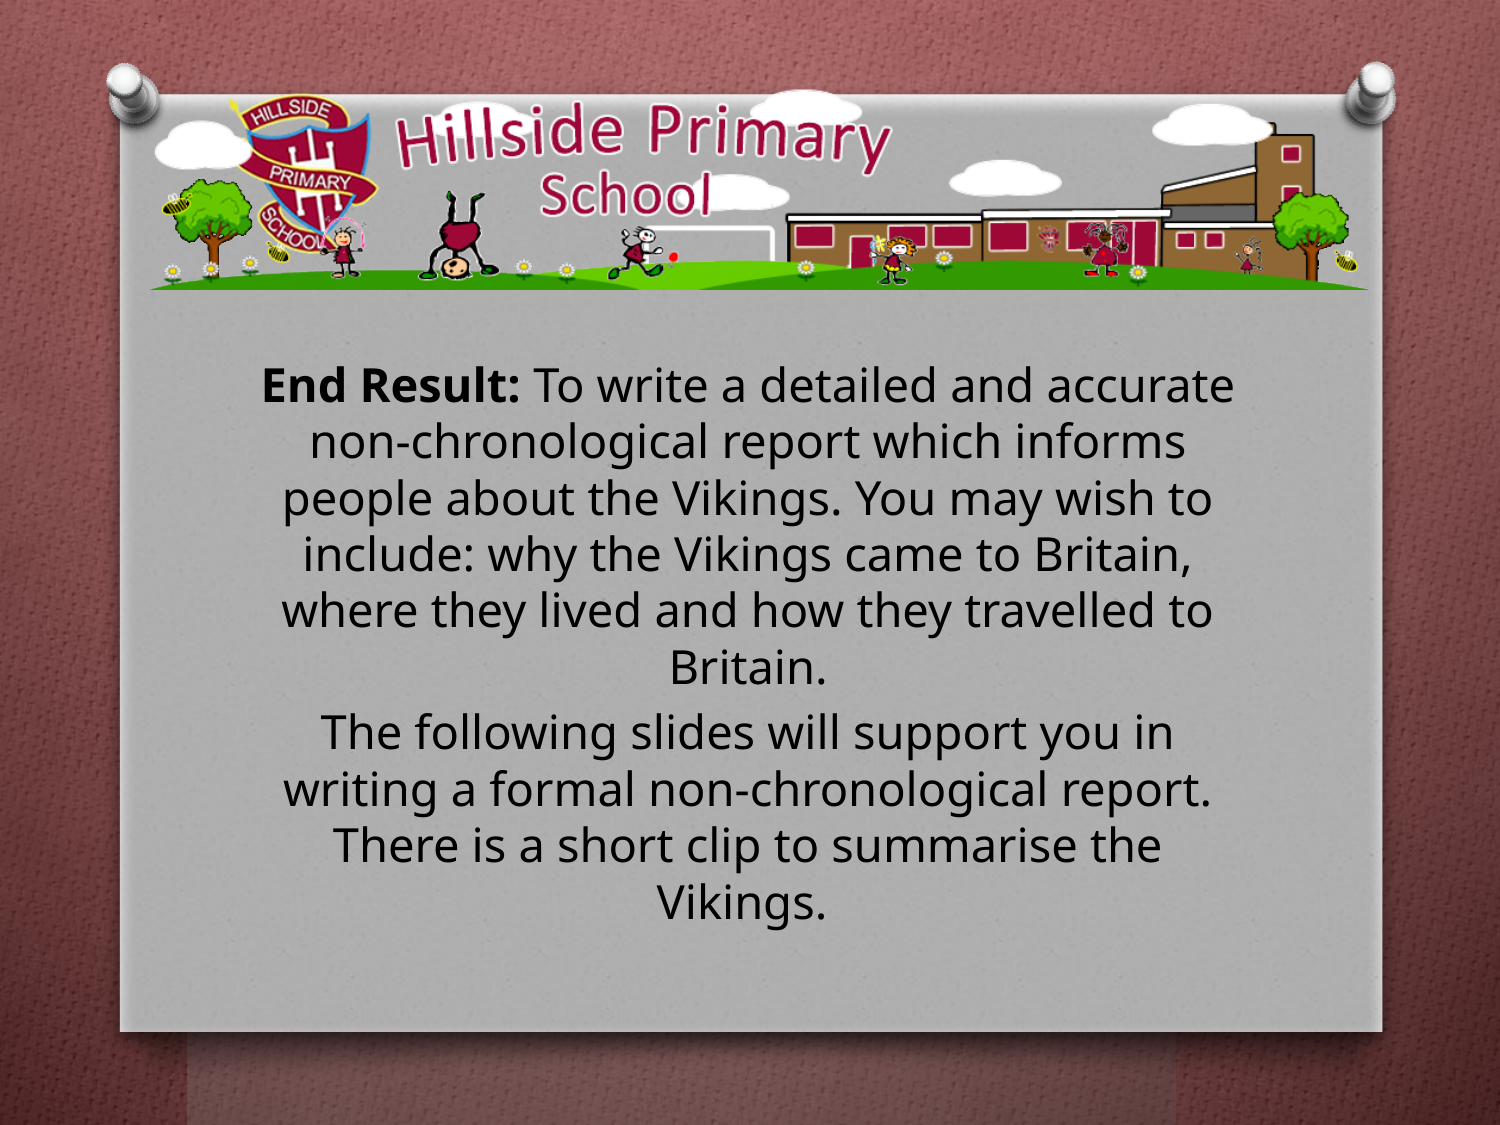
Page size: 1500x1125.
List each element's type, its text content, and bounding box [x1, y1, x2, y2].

list End Result: To write a detailed and accurate non-chronological report which informs people about the Vikings. You may wish to include: why the Vikings came to Britain, where they lived and how they travelled to Britain. The following slides will support you in writing a formal non-chronological report. There is a short clip to summarise the Vikings. [240, 347, 1257, 939]
picture [75, 29, 1439, 291]
